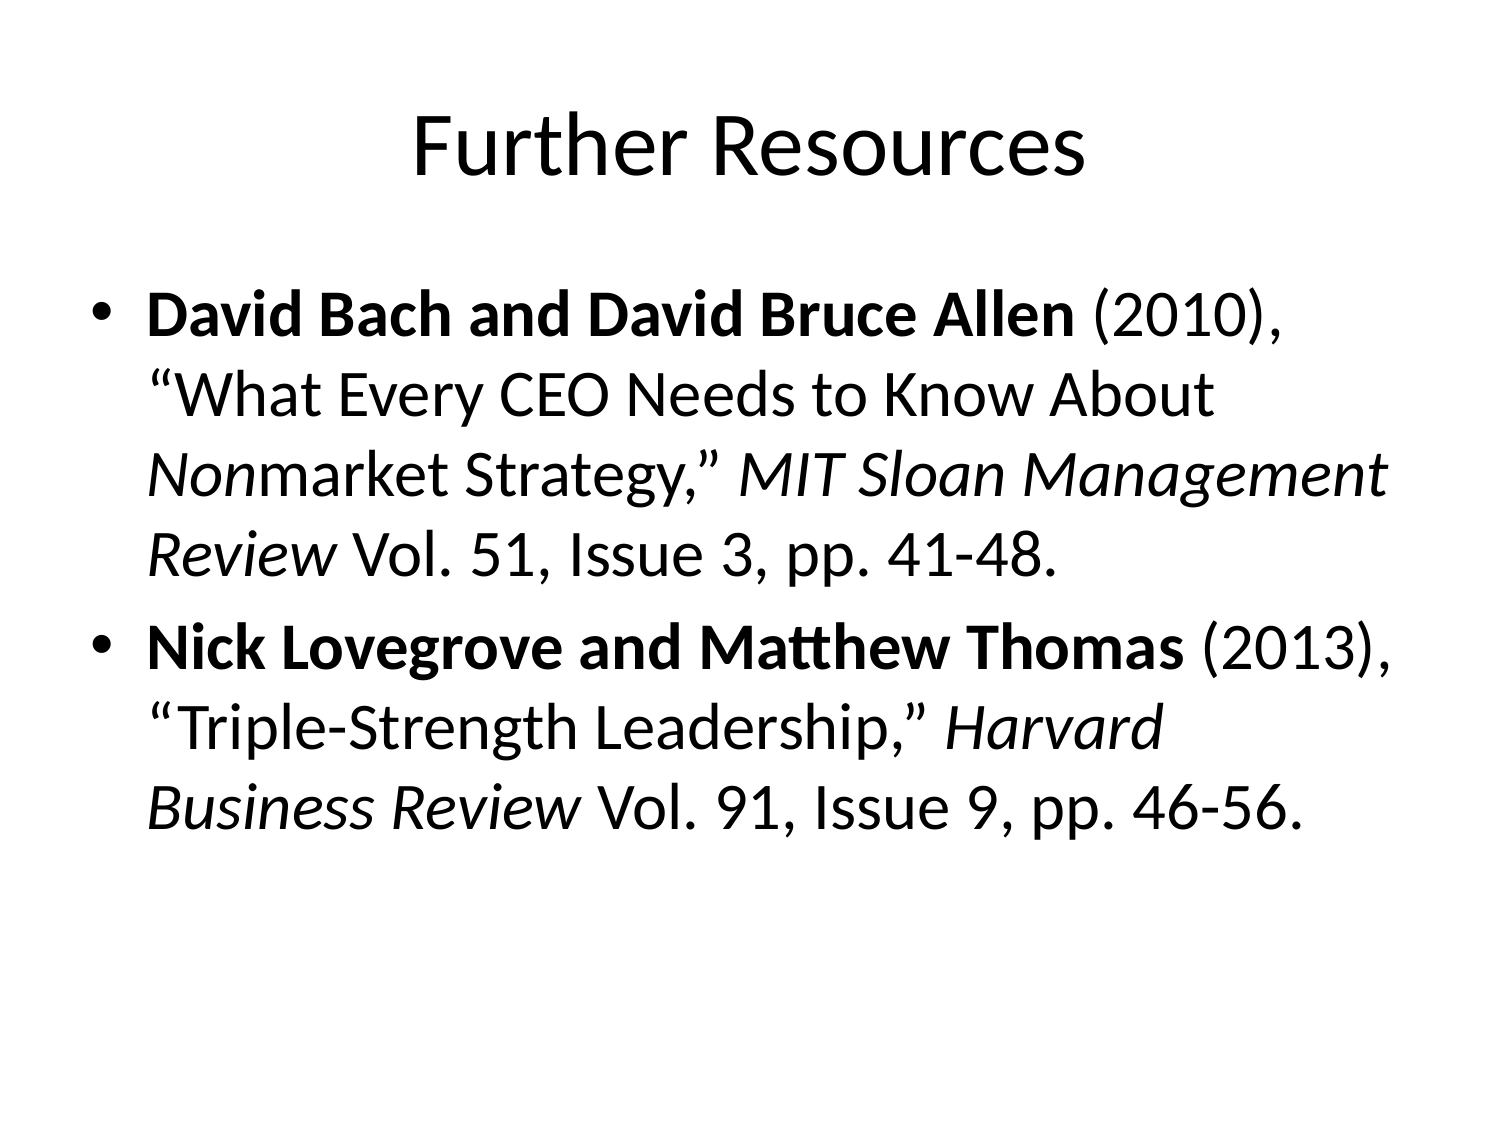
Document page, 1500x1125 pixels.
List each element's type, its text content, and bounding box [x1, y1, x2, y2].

list David Bach and David Bruce Allen (2010), “What Every CEO Needs to Know About Nonmarket Strategy,” MIT Sloan Management Review Vol. 51, Issue 3, pp. 41-48. Nick Lovegrove and Matthew Thomas (2013), “Triple-Strength Leadership,” Harvard Business Review Vol. 91, Issue 9, pp. 46-56. [75, 262, 1425, 1005]
title Further Resources [75, 45, 1425, 233]
